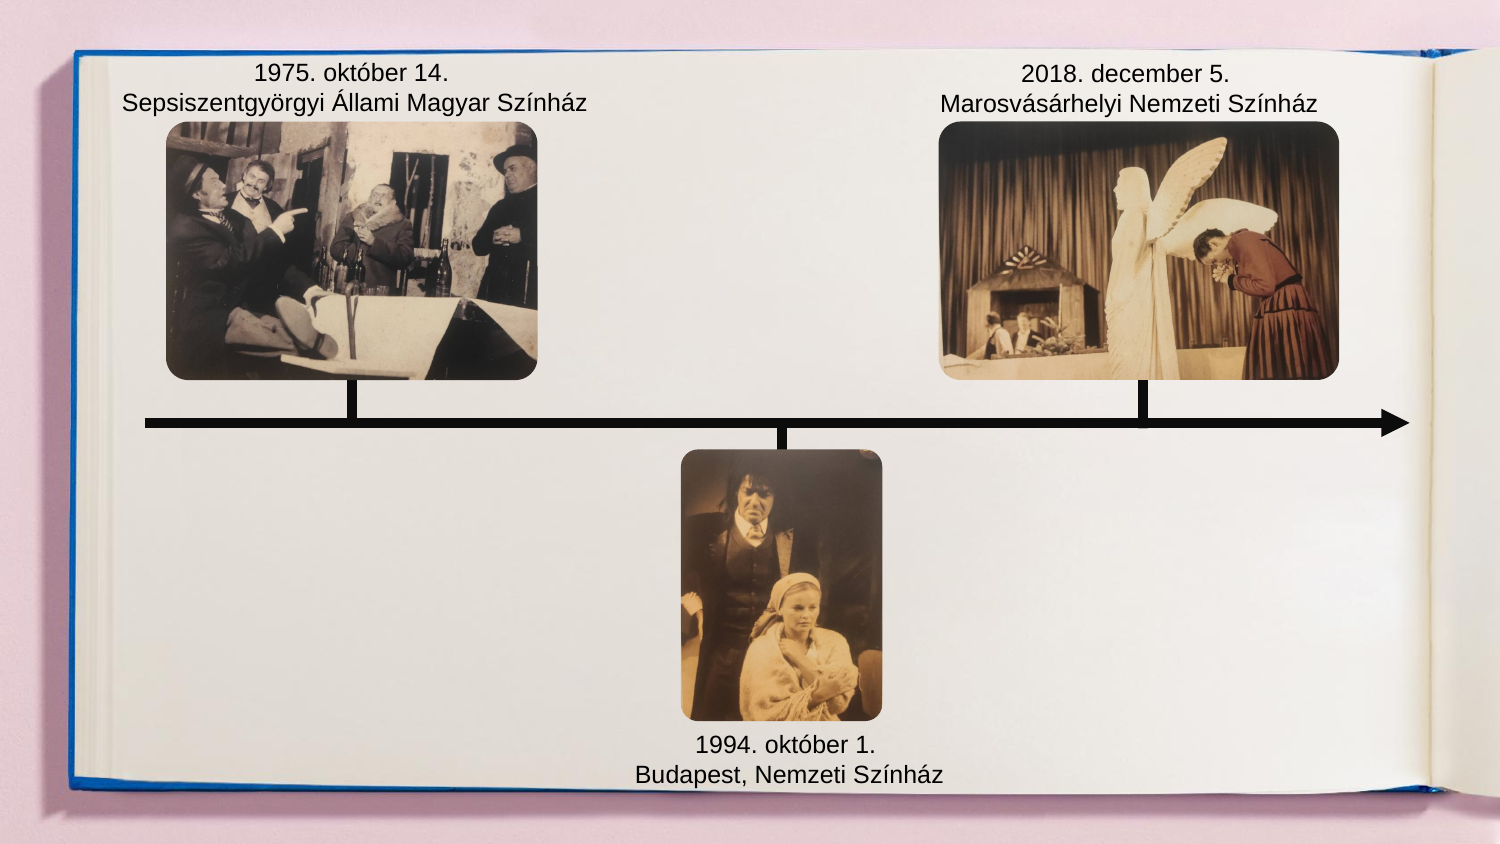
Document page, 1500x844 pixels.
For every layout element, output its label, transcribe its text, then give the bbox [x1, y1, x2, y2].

text_box 1994. október 1. Budapest, Nemzeti Színház [542, 721, 1031, 796]
picture [0, 0, 1500, 844]
text_box 2018. december 5. Marosvásárhelyi Nemzeti Színház [822, 50, 1430, 126]
text_box 1975. október 14. Sepsiszentgyörgyi Állami Magyar Színház [48, 48, 656, 124]
